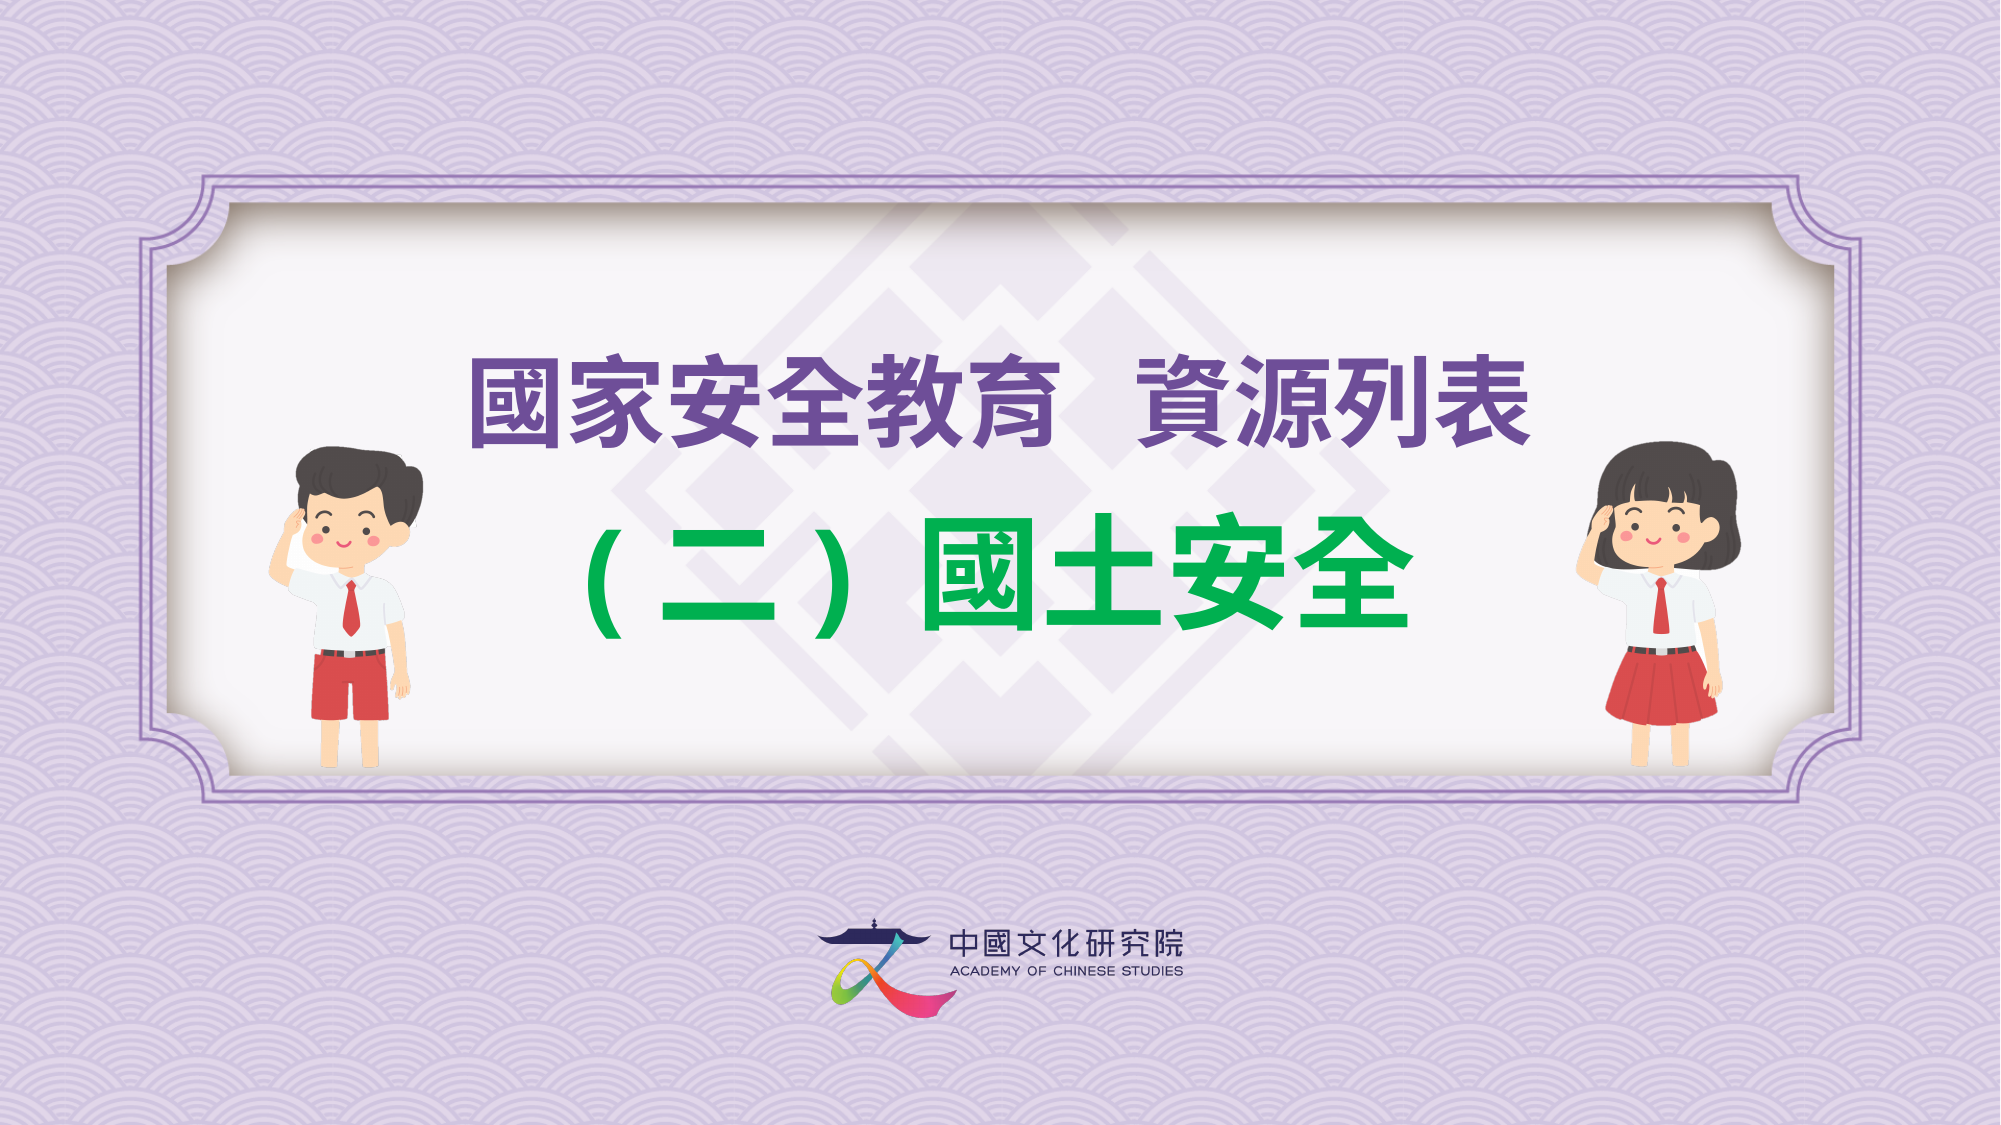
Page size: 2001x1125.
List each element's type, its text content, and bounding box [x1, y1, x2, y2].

text_box 國家安全教育 資源列表​ (二) 國土安全 [249, 278, 1750, 721]
picture [0, 0, 2001, 1125]
